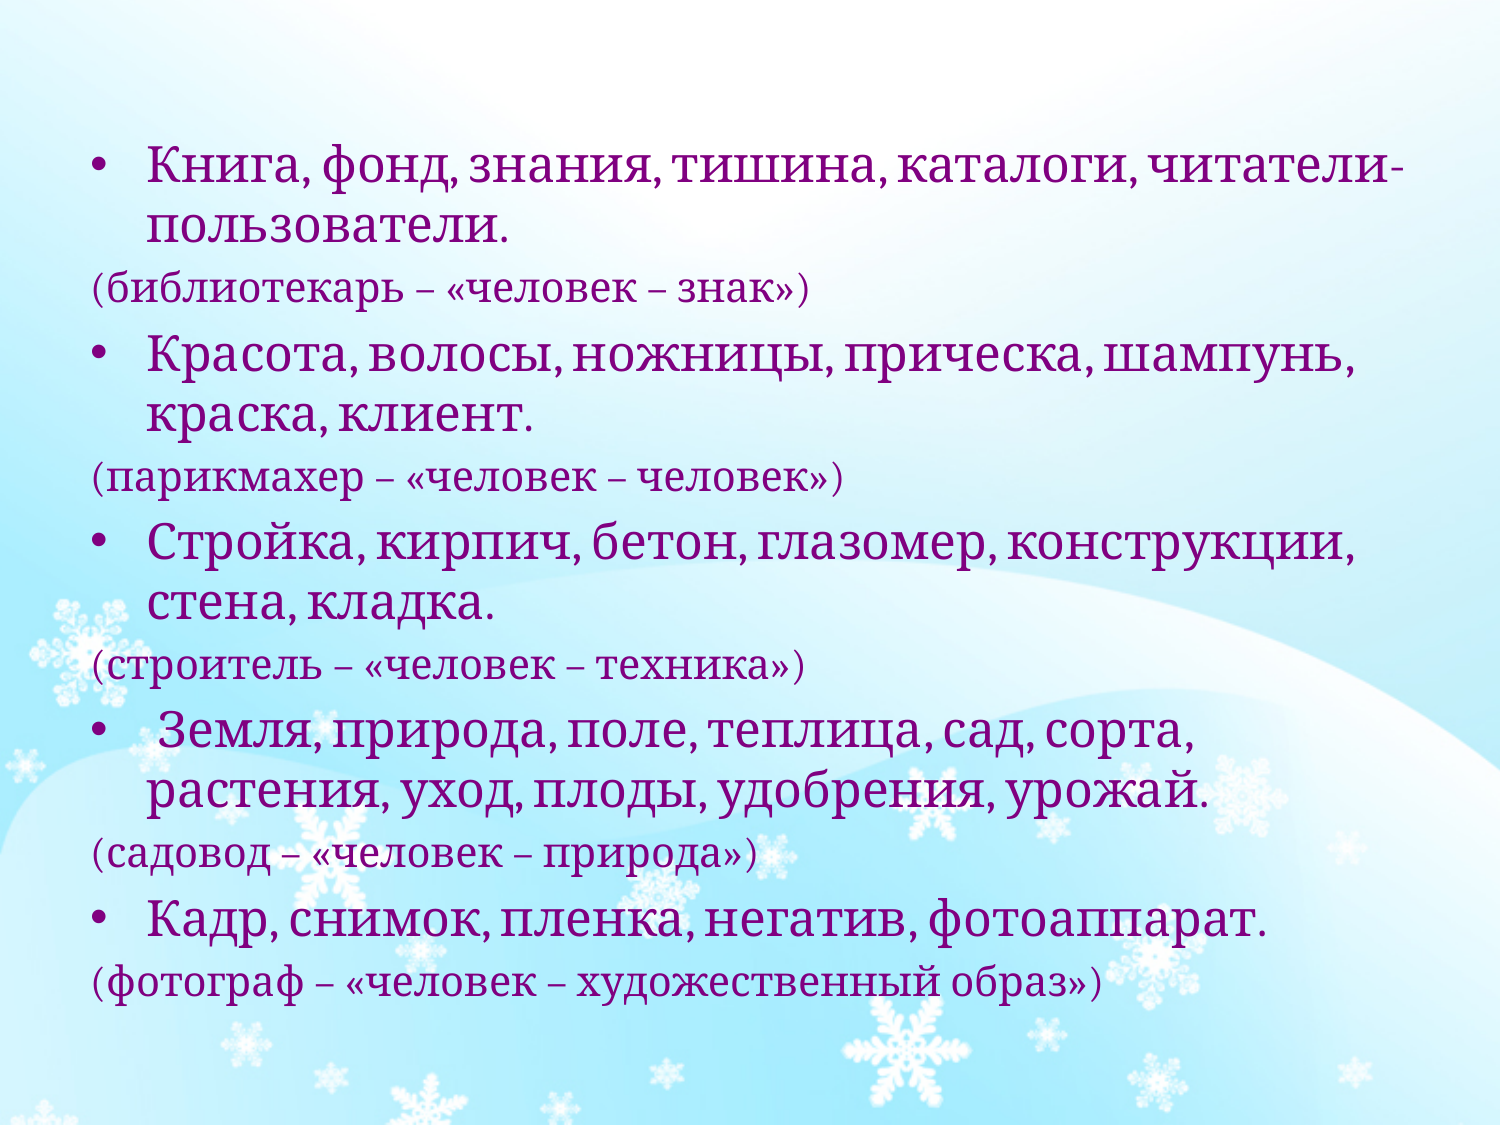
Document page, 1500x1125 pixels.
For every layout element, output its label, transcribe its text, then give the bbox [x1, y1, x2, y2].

picture [0, 0, 1500, 1125]
list Книга, фонд, знания, тишина, каталоги, читатели-пользователи. (библиотекарь – «человек – знак») Красота, волосы, ножницы, прическа, шампунь, краска, клиент. (парикмахер – «человек – человек») Стройка, кирпич, бетон, глазомер, конструкции, стена, кладка. (строитель – «человек – техника») Земля, природа, поле, теплица, сад, сорта, растения, уход, плоды, удобрения, урожай. (садовод – «человек – природа») Кадр, снимок, пленка, негатив, фотоаппарат. (фотограф – «человек – художественный образ») [74, 125, 1426, 1059]
